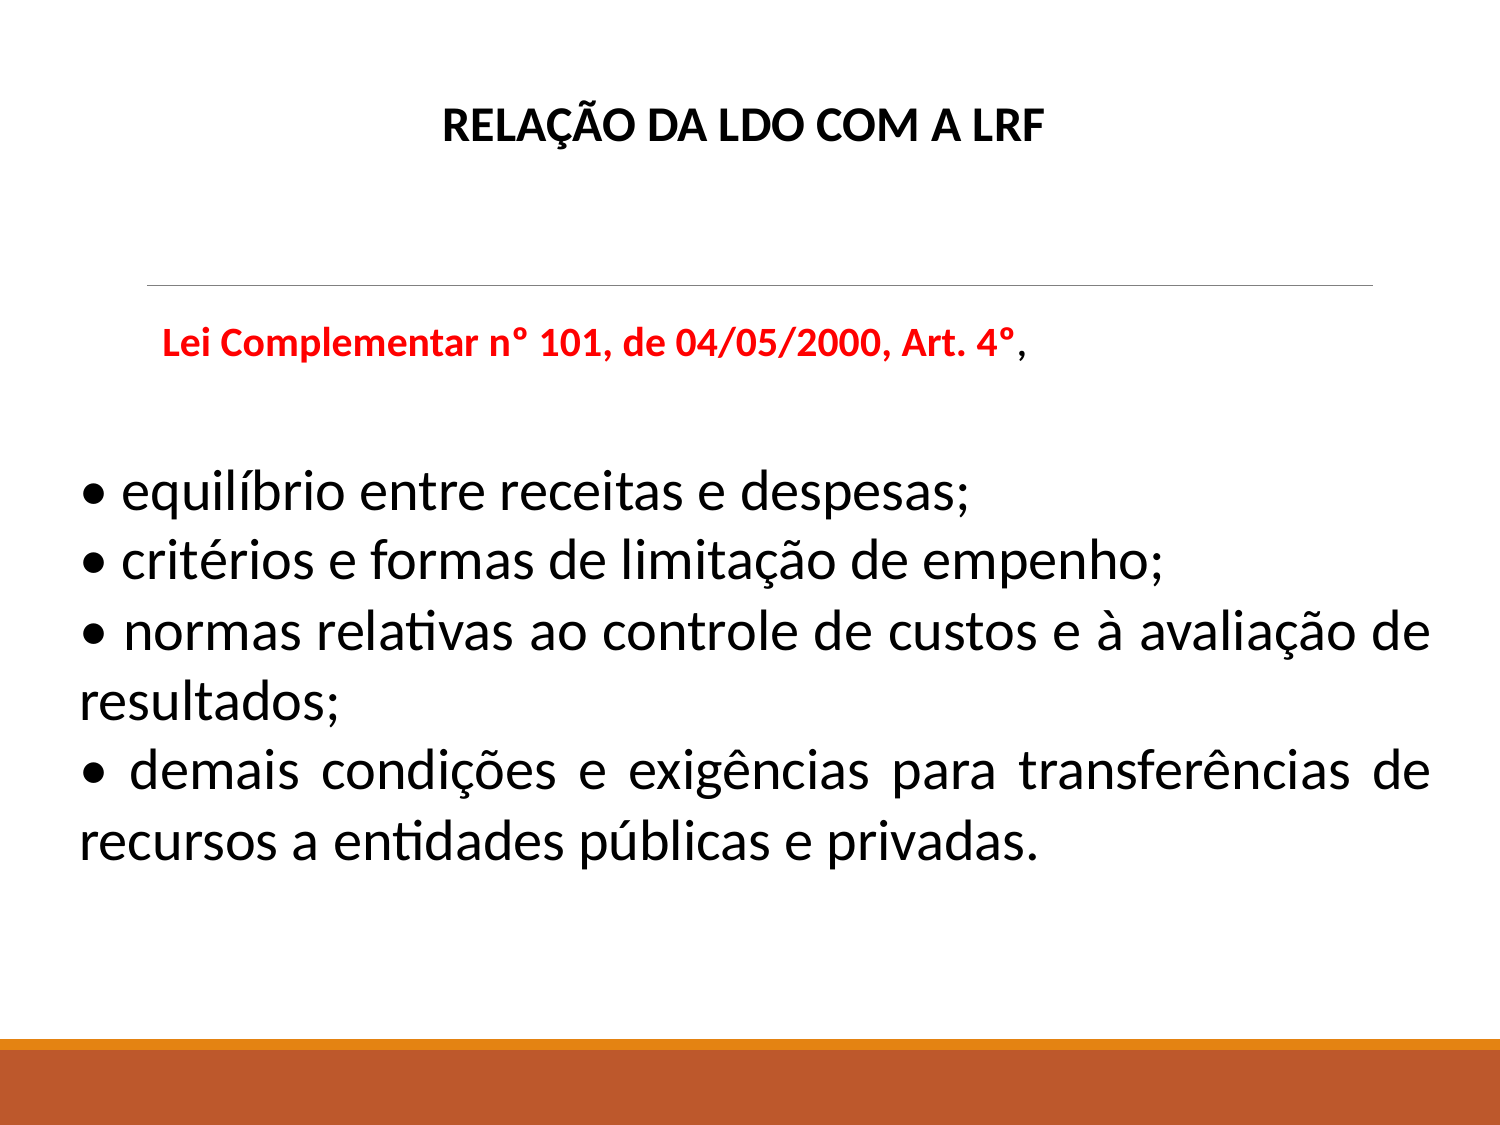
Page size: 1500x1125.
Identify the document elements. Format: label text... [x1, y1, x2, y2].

text_box • equilíbrio entre receitas e despesas; • critérios e formas de limitação de empenho; • normas relativas ao controle de custos e à avaliação de resultados; • demais condições e exigências para transferências de recursos a entidades públicas e privadas. [64, 444, 1447, 879]
text_box Lei Complementar nº 101, de 04/05/2000, Art. 4º, [147, 307, 1199, 373]
text_box RELAÇÃO DA LDO COM A LRF [289, 84, 1199, 160]
